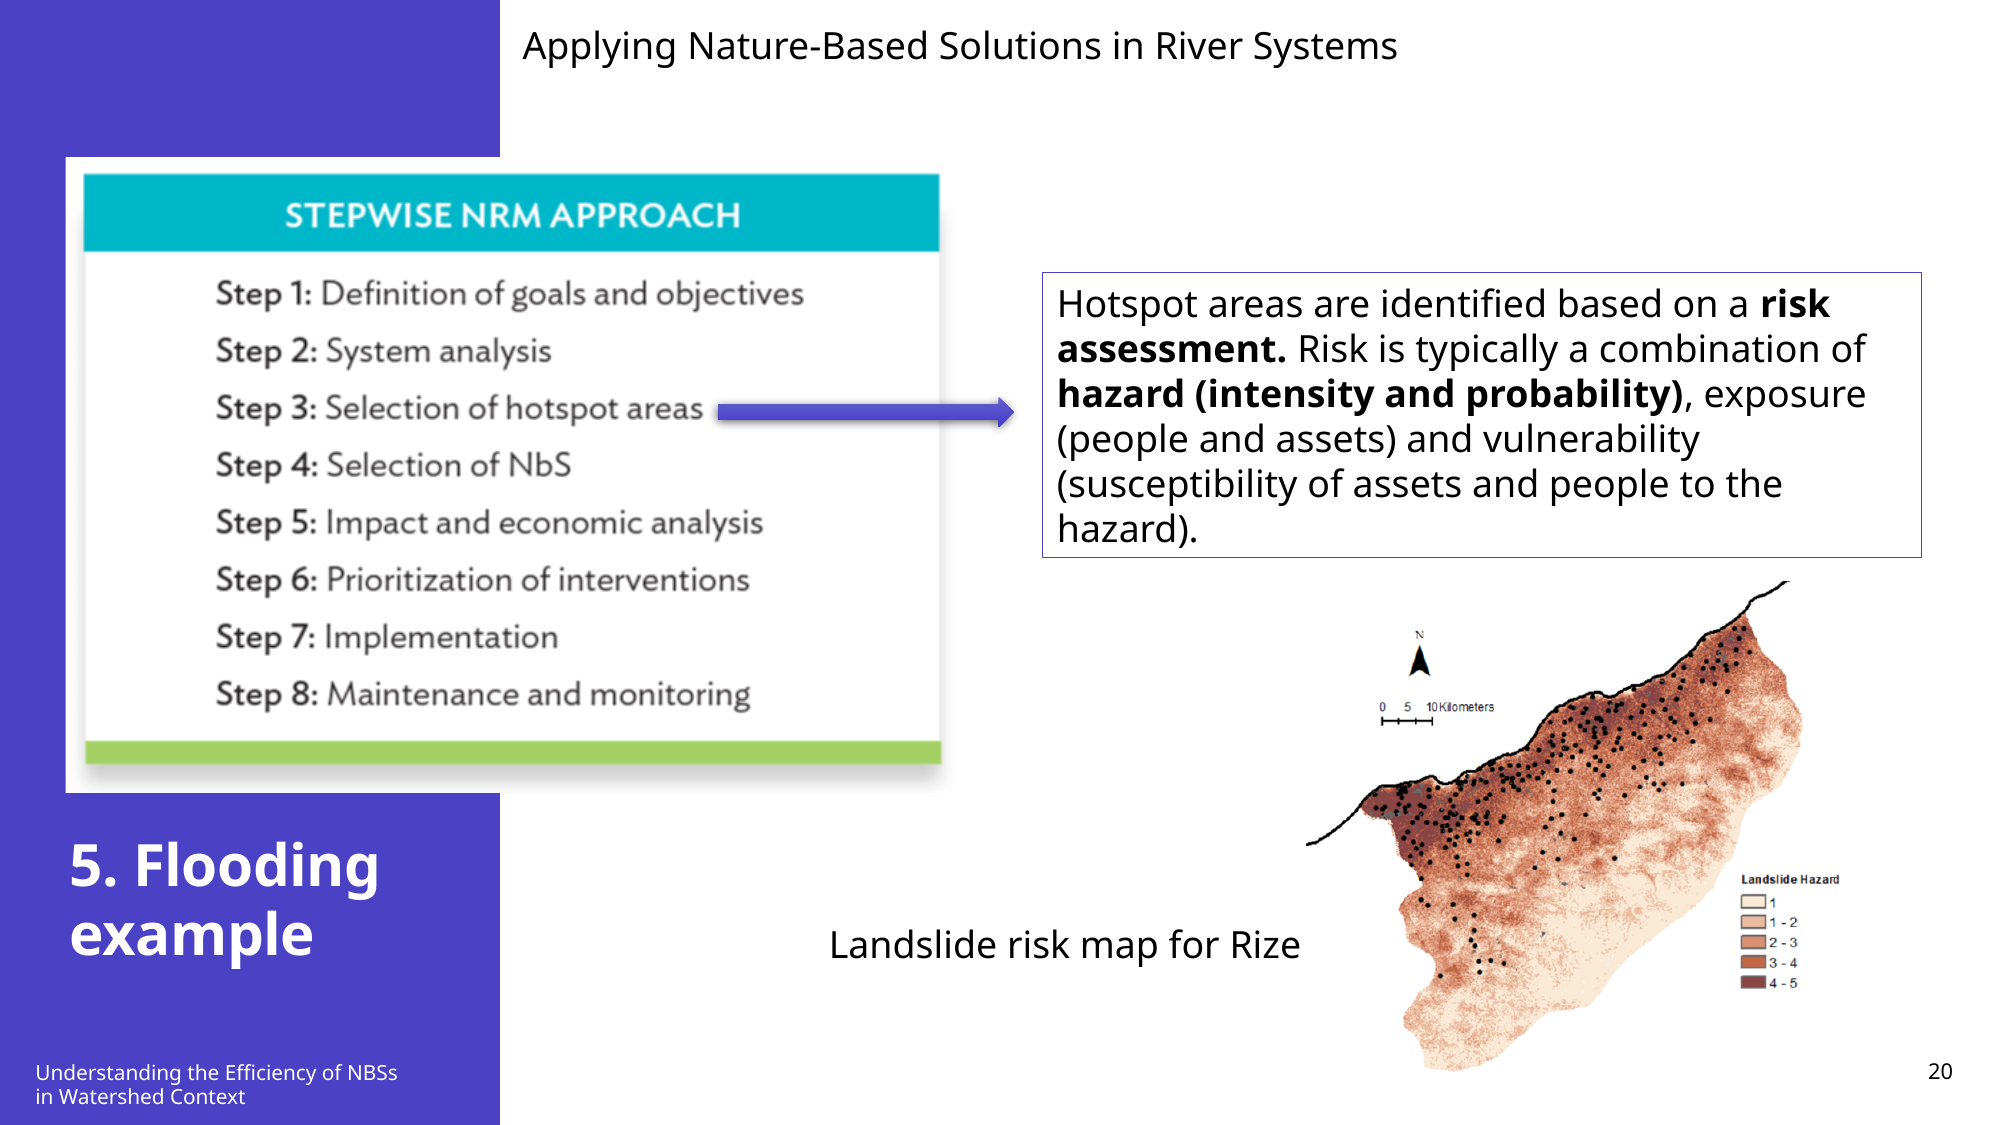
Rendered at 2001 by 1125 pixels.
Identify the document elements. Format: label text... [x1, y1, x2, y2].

text_box Hotspot areas are identified based on a risk assessment. Risk is typically a combination of hazard (intensity and probability), exposure (people and assets) and vulnerability (susceptibility of assets and people to the hazard). [1042, 272, 1922, 558]
slide_number 20 [1864, 1042, 1968, 1103]
text_box Landslide risk map for Rize [814, 913, 1306, 973]
text_box Understanding the Efficiency of NBSs in Watershed Context [20, 1054, 440, 1114]
title 5. Flooding example [54, 143, 472, 975]
picture [1306, 581, 1900, 1090]
picture [65, 157, 969, 793]
text_box Applying Nature-Based Solutions in River Systems [507, 14, 1843, 120]
text_box [969, 396, 1014, 428]
